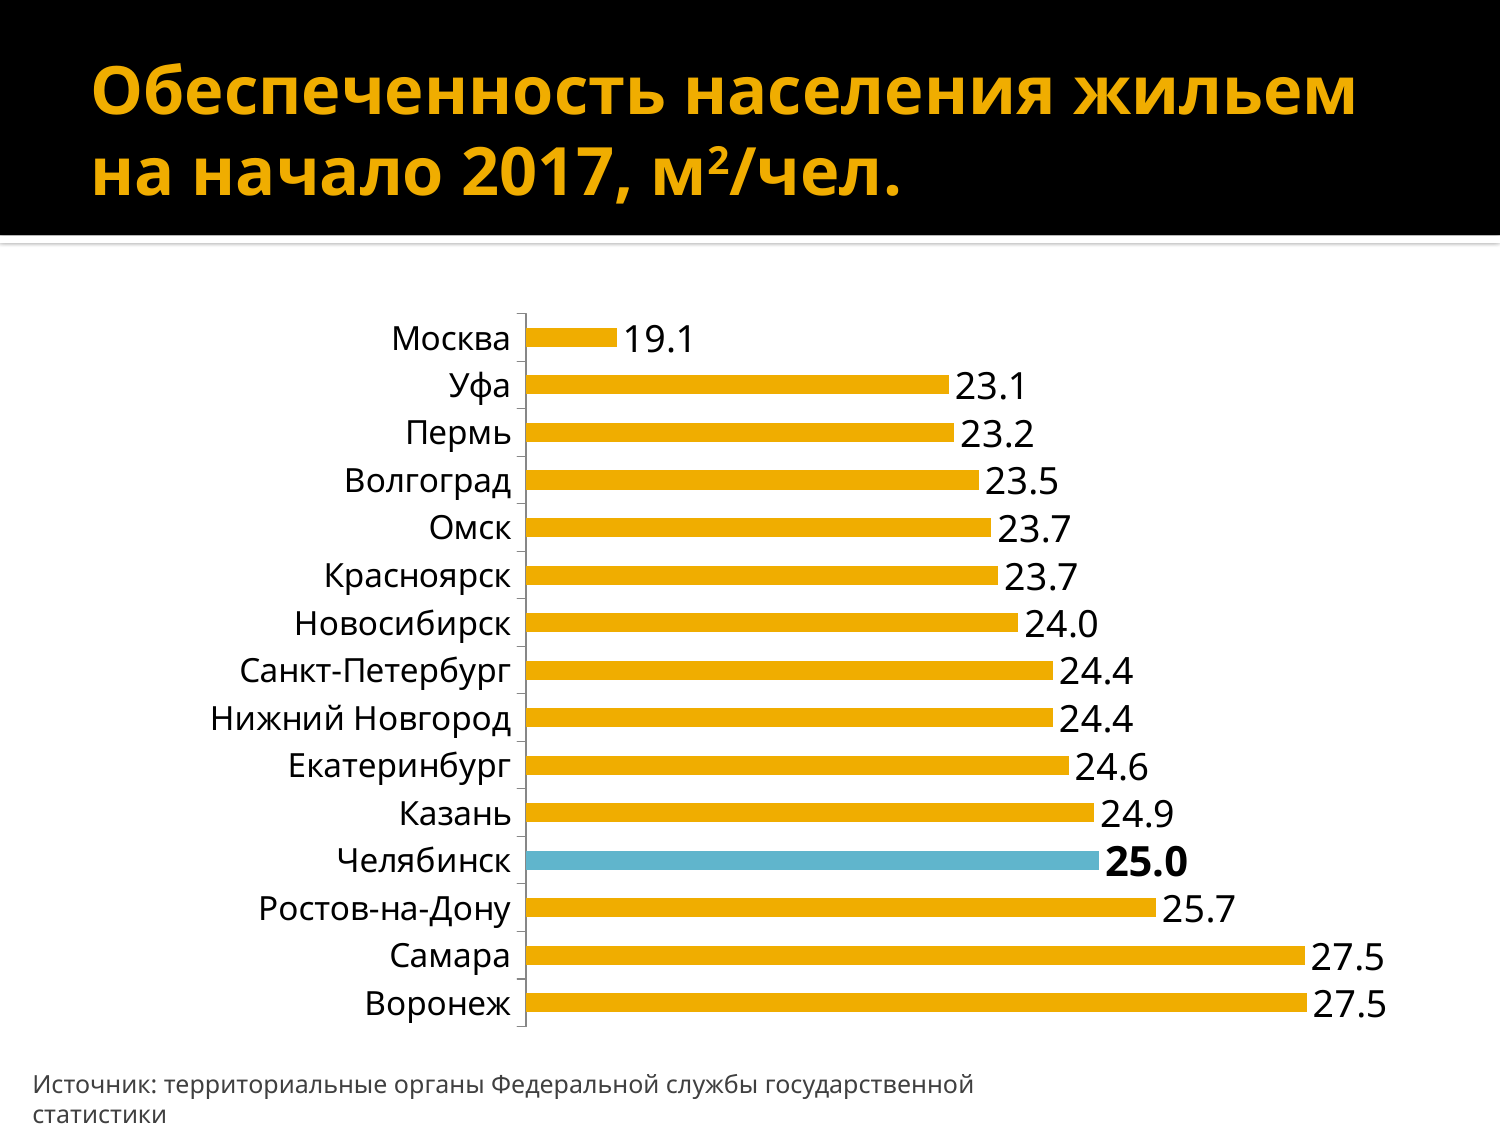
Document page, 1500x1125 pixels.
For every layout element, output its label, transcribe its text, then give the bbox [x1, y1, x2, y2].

title Обеспеченность населения жильем на начало 2017, м2/чел. [75, 25, 1425, 231]
chart [171, 290, 1400, 1050]
text_box Источник: территориальные органы Федеральной службы государственной статистики [17, 1060, 1093, 1125]
